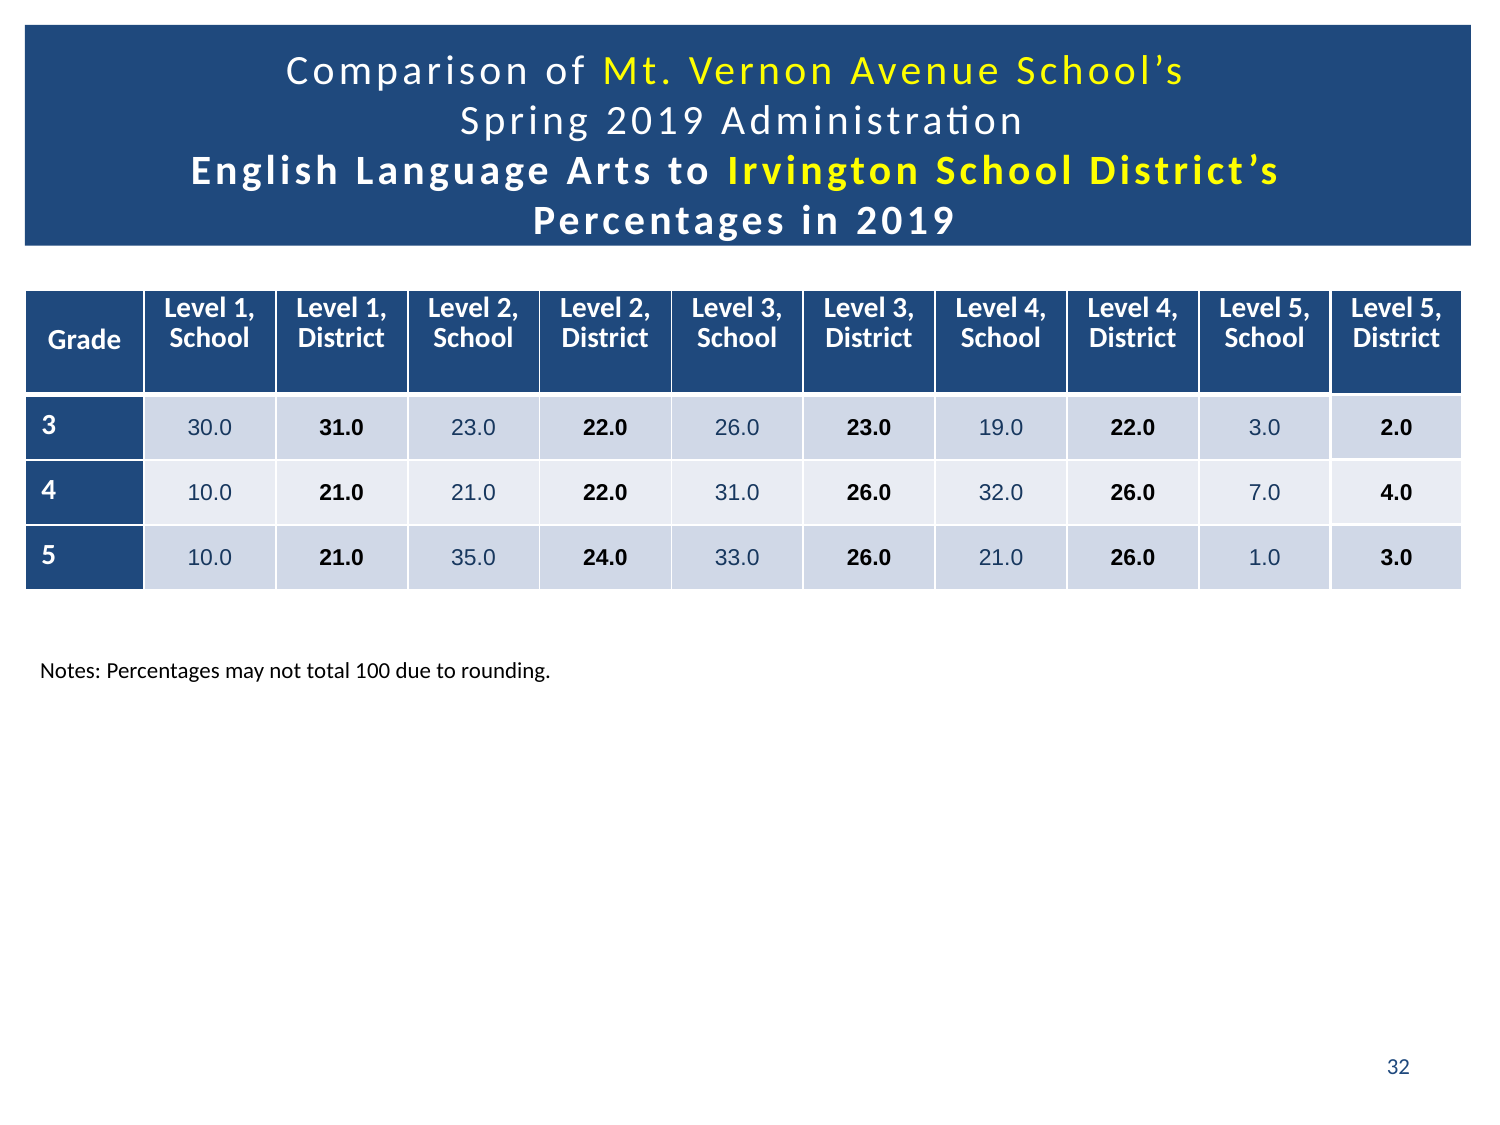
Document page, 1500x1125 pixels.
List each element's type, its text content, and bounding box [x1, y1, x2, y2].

table_cell 21.0 [936, 526, 1066, 589]
table_cell 21.0 [277, 461, 407, 524]
table_cell 3 [26, 397, 143, 459]
table_cell 2.0 [1332, 396, 1461, 458]
table_cell 4.0 [1332, 461, 1461, 523]
table_cell 10.0 [145, 526, 275, 589]
text_box Notes: Percentages may not total 100 due to rounding. [25, 648, 1066, 691]
table_header Level 4, School [936, 291, 1066, 392]
table_cell 21.0 [409, 461, 539, 524]
table_cell 26.0 [804, 526, 934, 589]
table_header Level 5, District [1332, 291, 1461, 393]
table_cell 35.0 [409, 526, 539, 589]
table_cell 3.0 [1200, 397, 1329, 459]
title Comparison of Mt. Vernon Avenue School’s Spring 2019 Administration English Language Arts to Irvington School District’s Percentages in 2019 [136, 74, 1351, 211]
table_cell 1.0 [1200, 526, 1329, 589]
table_header Level 3, School [672, 291, 802, 392]
table_cell 23.0 [409, 397, 539, 459]
slide_number 32 [1349, 1041, 1448, 1089]
table_header Level 1, District [277, 291, 407, 392]
table_cell 7.0 [1200, 461, 1329, 524]
table_header Level 1, School [145, 291, 275, 392]
table_cell 3.0 [1332, 526, 1461, 589]
table_cell 4 [26, 461, 143, 524]
table_header Level 2, District [540, 291, 671, 392]
table_cell 31.0 [672, 461, 802, 524]
table_cell 33.0 [672, 526, 802, 589]
table_header Level 4, District [1068, 291, 1198, 392]
table_cell 26.0 [1068, 526, 1198, 589]
table_cell 26.0 [672, 397, 802, 459]
table_header Level 3, District [804, 291, 934, 392]
table_cell 22.0 [540, 397, 671, 459]
table_cell 21.0 [277, 526, 407, 589]
table_cell 26.0 [804, 461, 934, 524]
table_header Level 5, School [1200, 291, 1329, 392]
table_cell 32.0 [936, 461, 1066, 524]
table_header Grade [26, 291, 143, 392]
table_cell 23.0 [804, 397, 934, 459]
table_cell 22.0 [540, 461, 671, 524]
table_cell 5 [26, 526, 143, 589]
table_cell 19.0 [936, 397, 1066, 459]
table_header Level 2, School [409, 291, 539, 392]
table_cell 22.0 [1068, 397, 1198, 459]
table_cell 24.0 [540, 526, 671, 589]
table_cell 26.0 [1068, 461, 1198, 524]
table_cell 31.0 [277, 397, 407, 459]
table_cell 10.0 [145, 461, 275, 524]
table_cell 30.0 [145, 397, 275, 459]
